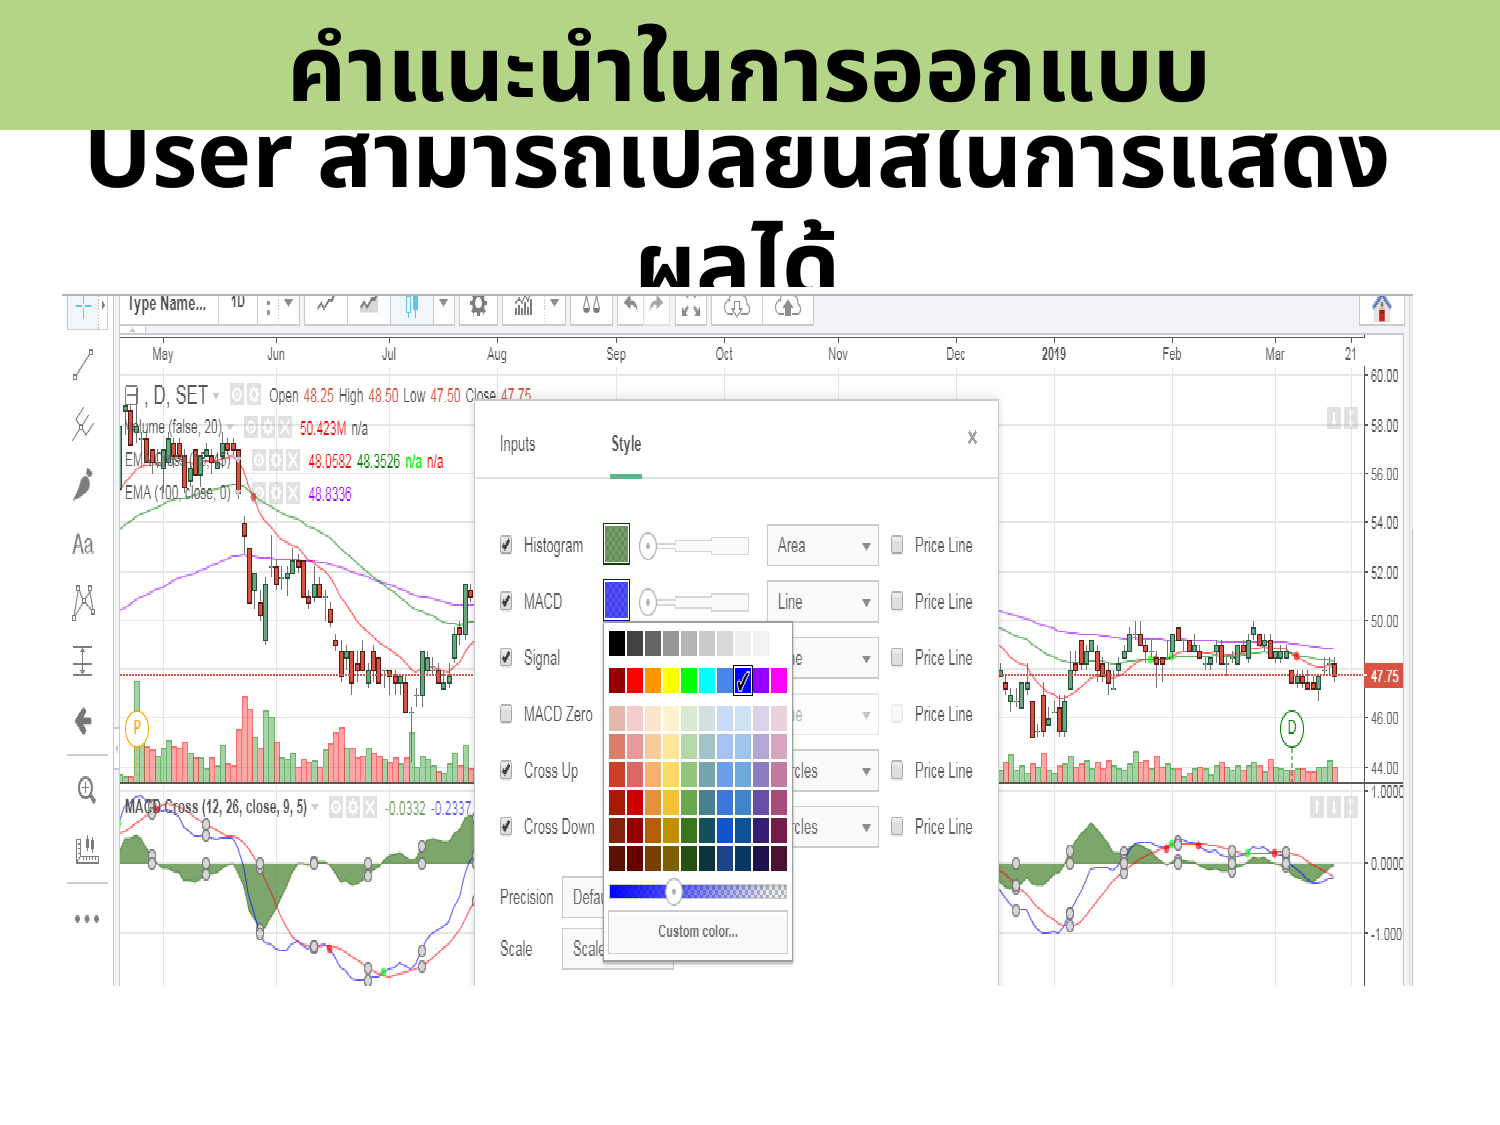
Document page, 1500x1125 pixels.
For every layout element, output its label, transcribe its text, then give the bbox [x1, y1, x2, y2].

title User สามารถเปลี่ยนสีในการแสดงผลได้ [62, 130, 1413, 287]
picture [62, 287, 1413, 987]
text_box คำแนะนำในการออกแบบ [0, 0, 1500, 130]
